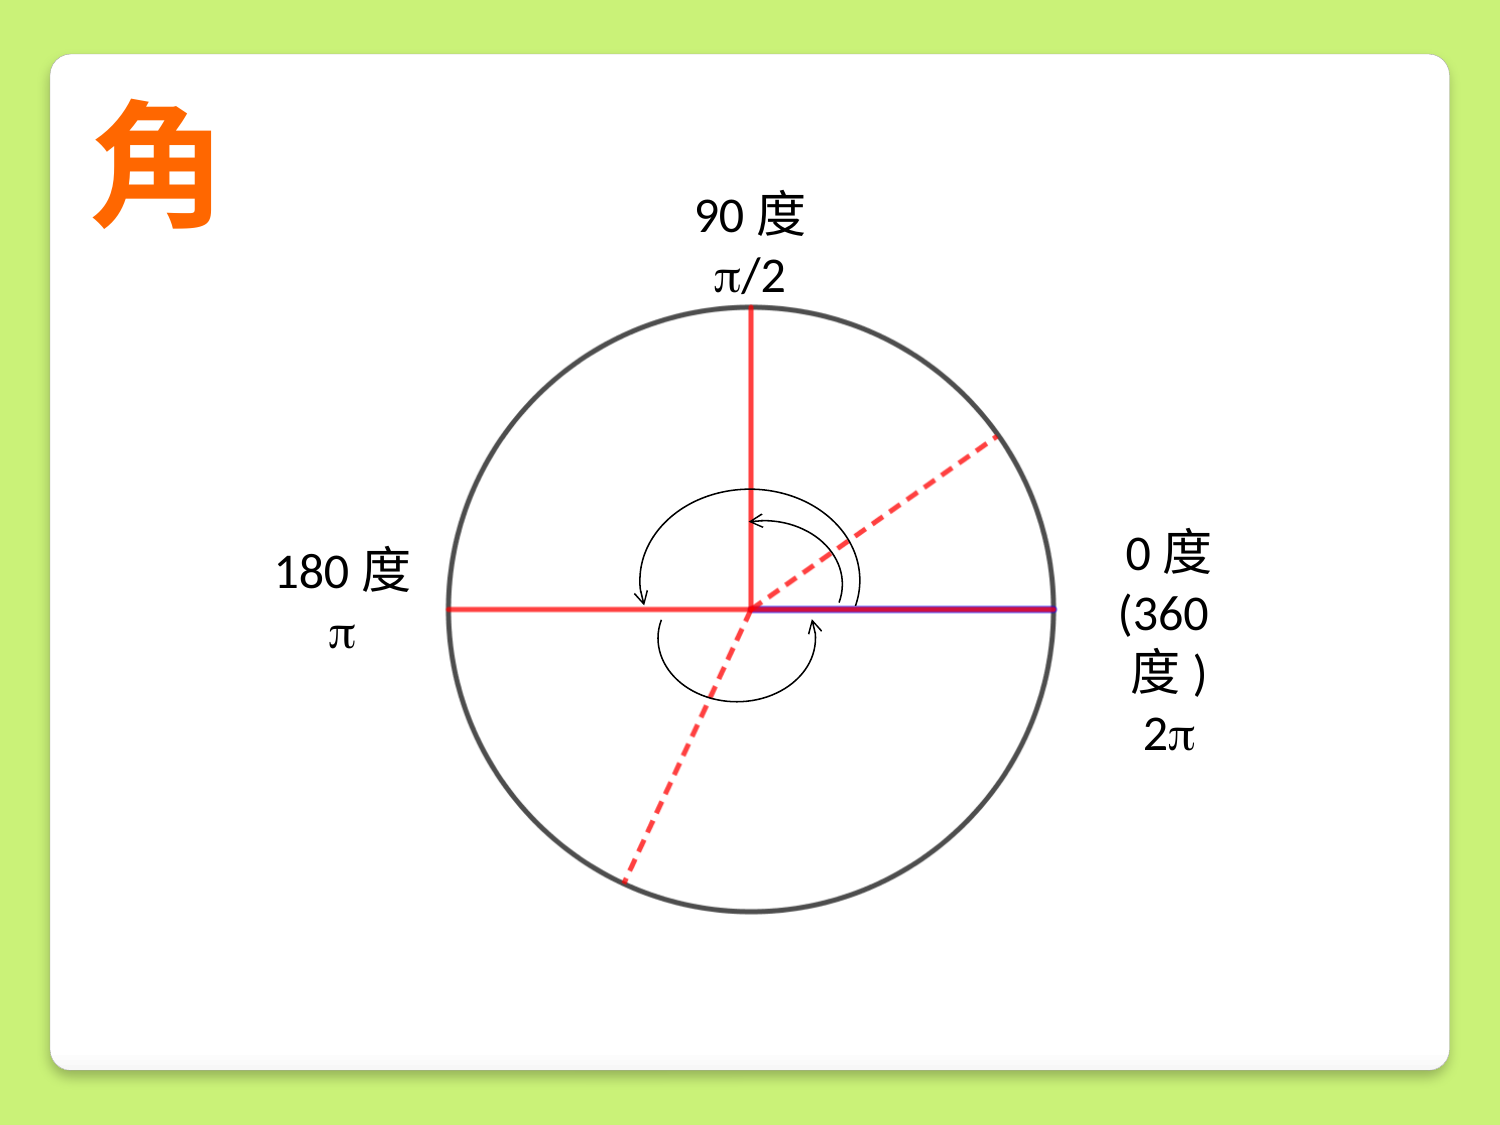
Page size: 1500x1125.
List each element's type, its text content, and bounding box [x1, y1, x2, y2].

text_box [241, 175, 1270, 950]
text_box 角 [74, 78, 1425, 251]
